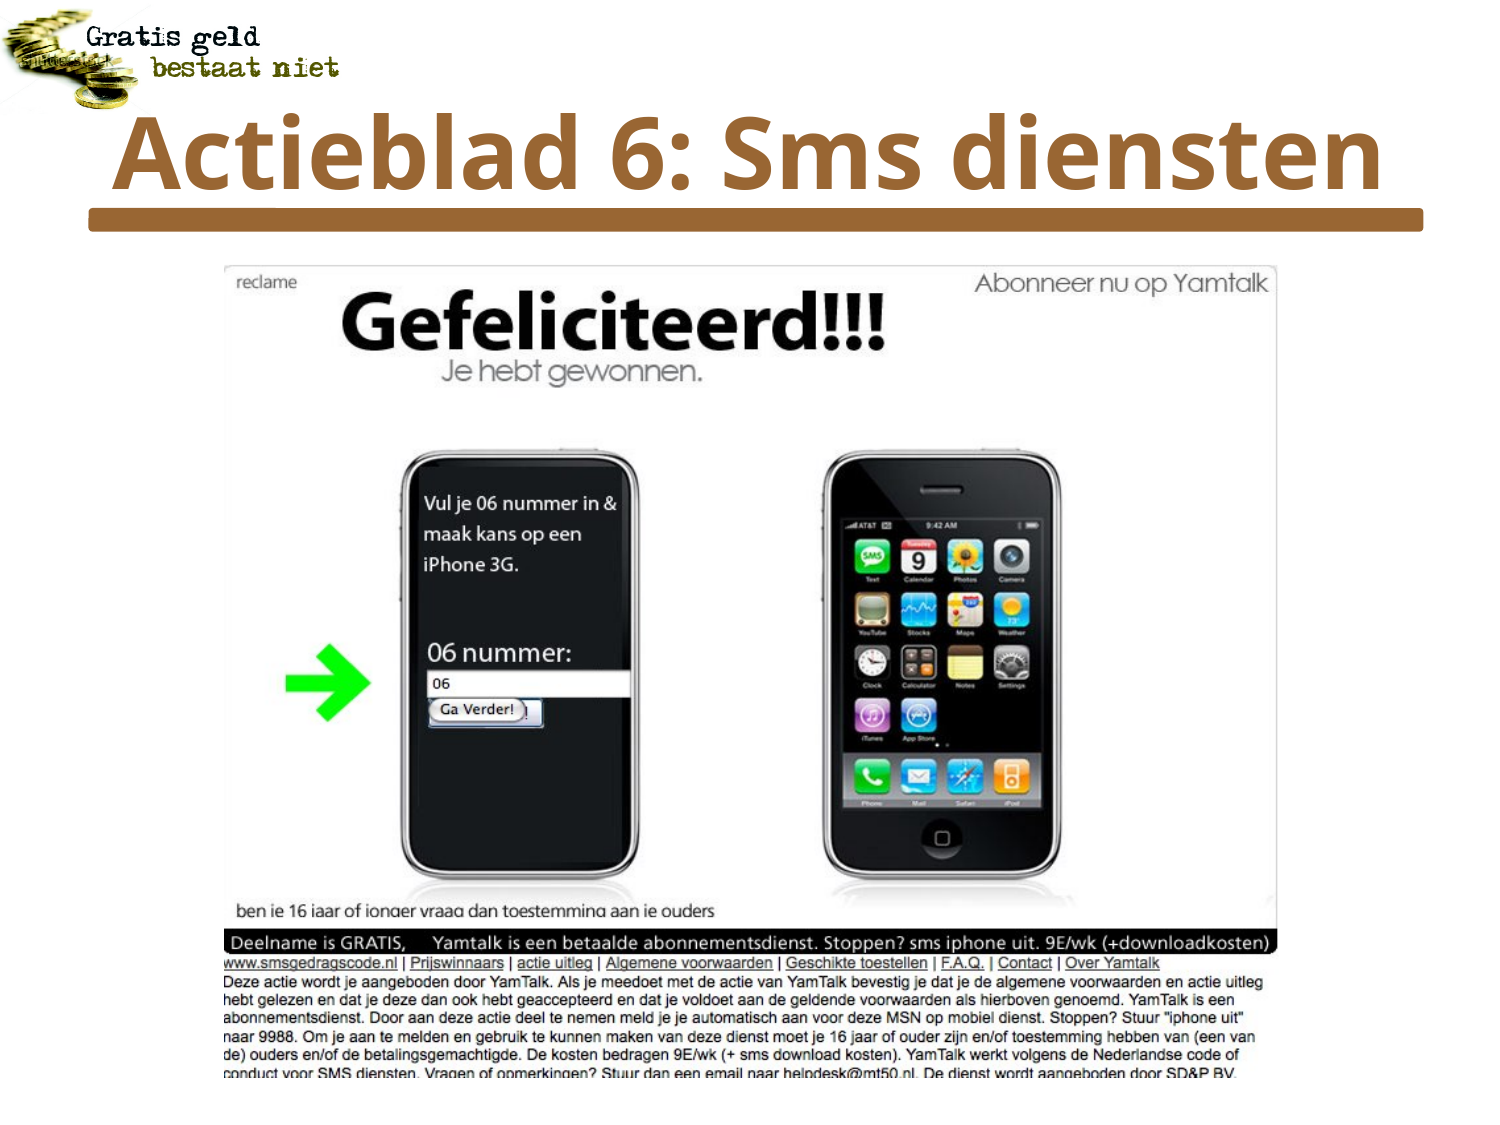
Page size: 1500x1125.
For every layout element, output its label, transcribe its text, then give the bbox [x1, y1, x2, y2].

picture [224, 255, 1288, 1078]
title Actieblad 6: Sms diensten [75, 56, 1425, 244]
picture [0, 3, 393, 150]
text_box [86, 205, 1426, 234]
